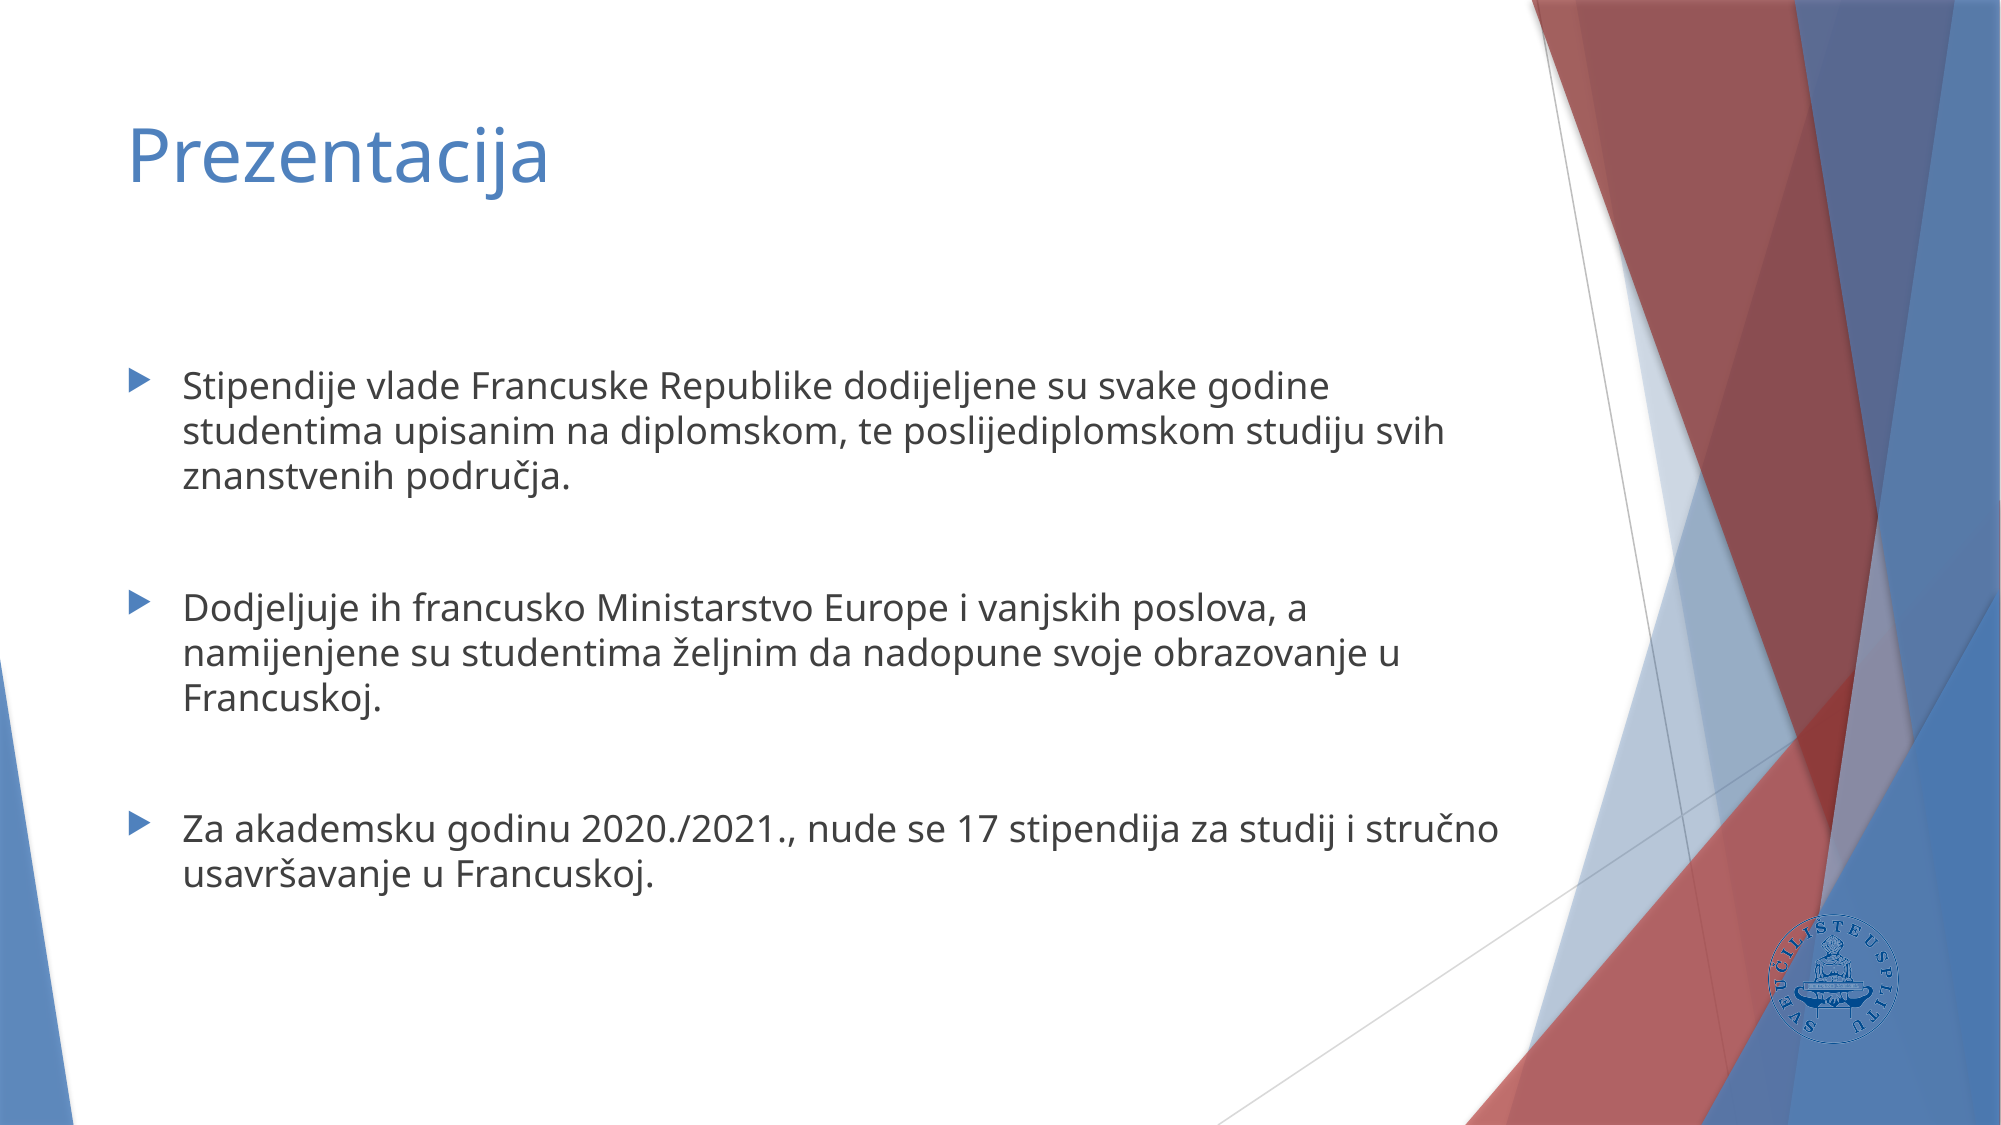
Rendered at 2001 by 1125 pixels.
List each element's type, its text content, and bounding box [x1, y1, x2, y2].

title Prezentacija [111, 99, 1522, 317]
picture [1768, 913, 1899, 1045]
list Stipendije vlade Francuske Republike dodijeljene su svake godine studentima upisanim na diplomskom, te poslijediplomskom studiju svih znanstvenih područja. Dodjeljuje ih francusko Ministarstvo Europe i vanjskih poslova, a namijenjene su studentima željnim da nadopune svoje obrazovanje u Francuskoj. Za akademsku godinu 2020./2021., nude se 17 stipendija za studij i stručno usavršavanje u Francuskoj. [111, 354, 1522, 992]
